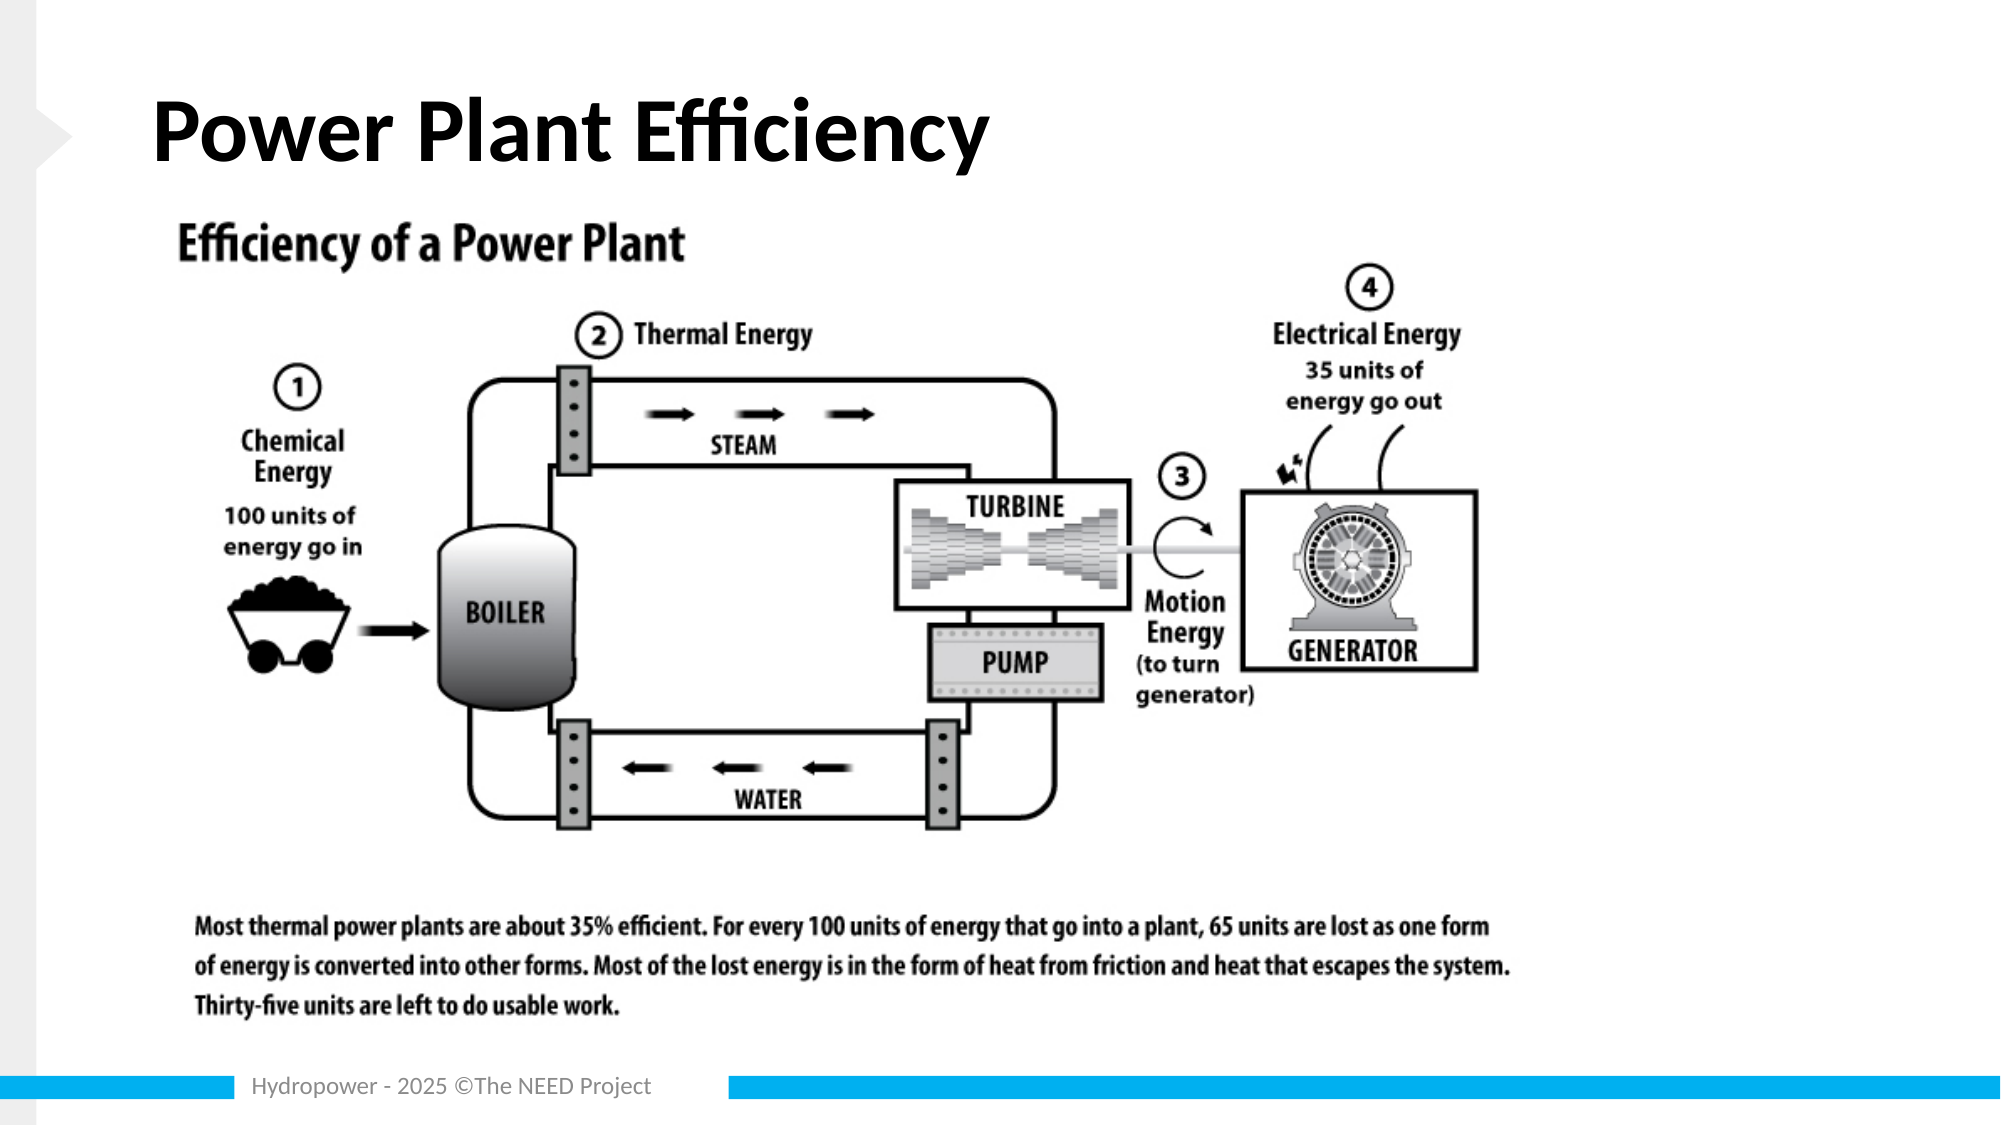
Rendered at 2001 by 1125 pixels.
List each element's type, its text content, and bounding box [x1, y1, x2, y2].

footer Hydropower - 2025 ©The NEED Project [236, 1066, 729, 1115]
title Power Plant Efficiency [137, 59, 1867, 204]
picture [137, 180, 1563, 1066]
